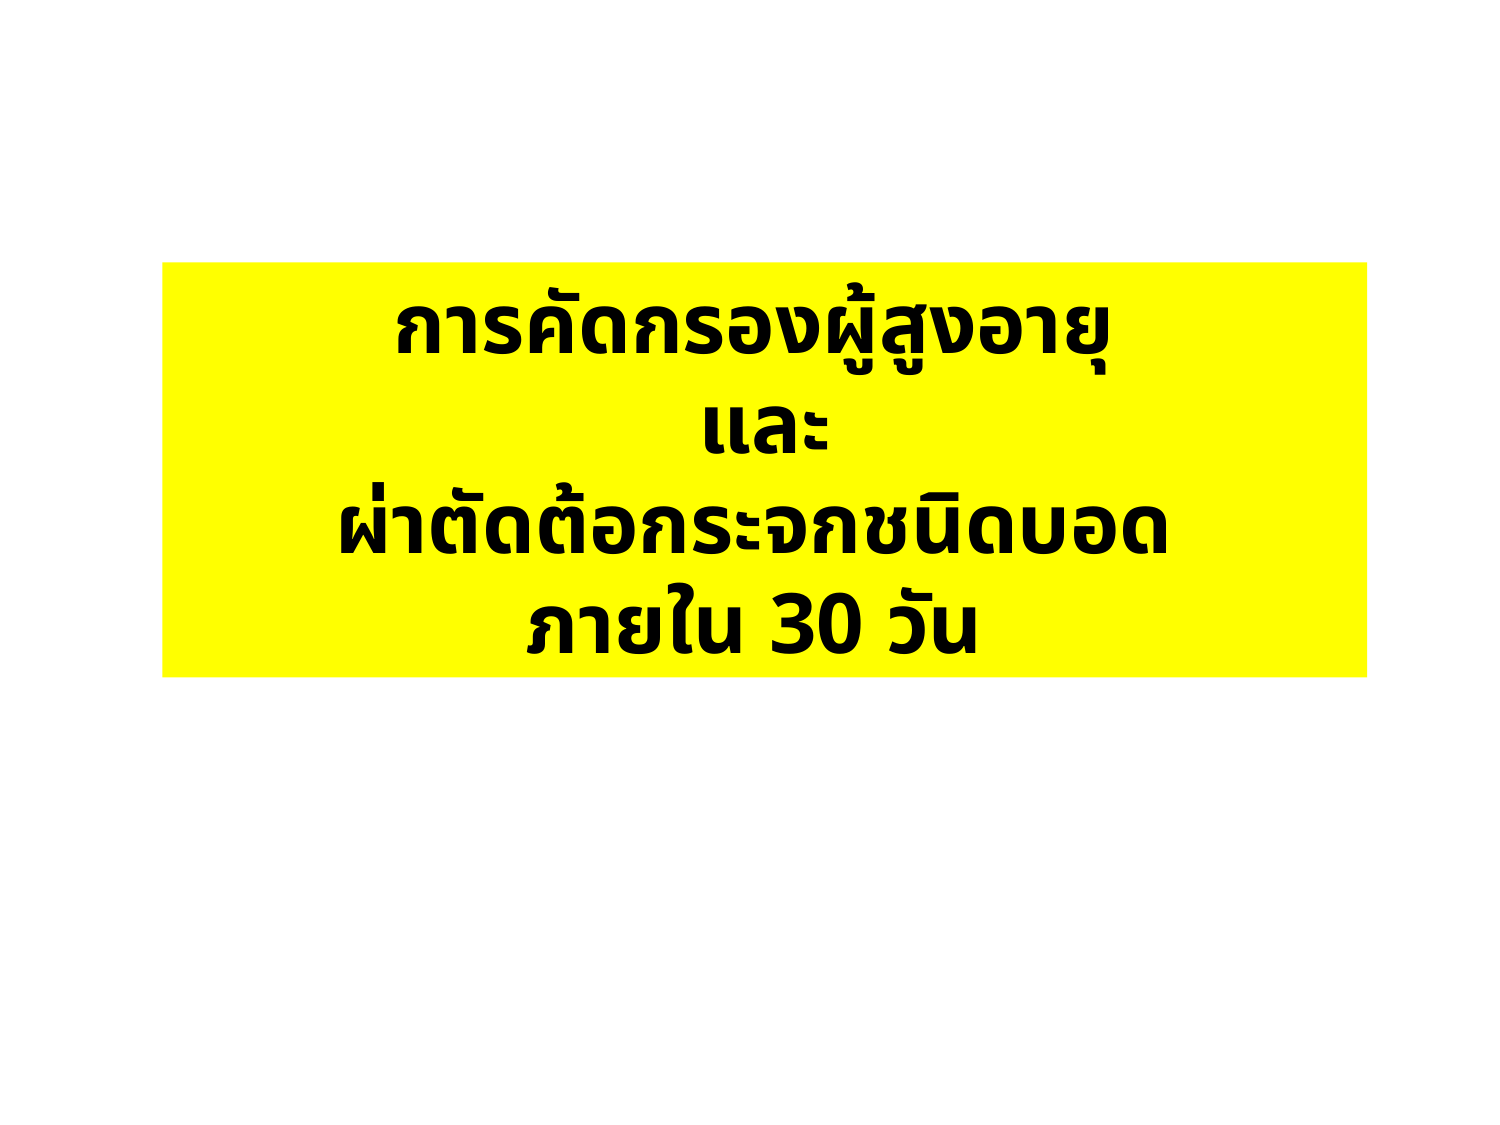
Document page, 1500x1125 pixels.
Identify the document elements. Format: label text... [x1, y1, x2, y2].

text_box การคัดกรองผู้สูงอายุ และ ผ่าตัดต้อกระจกชนิดบอด ภายใน 30 วัน [162, 262, 1368, 678]
